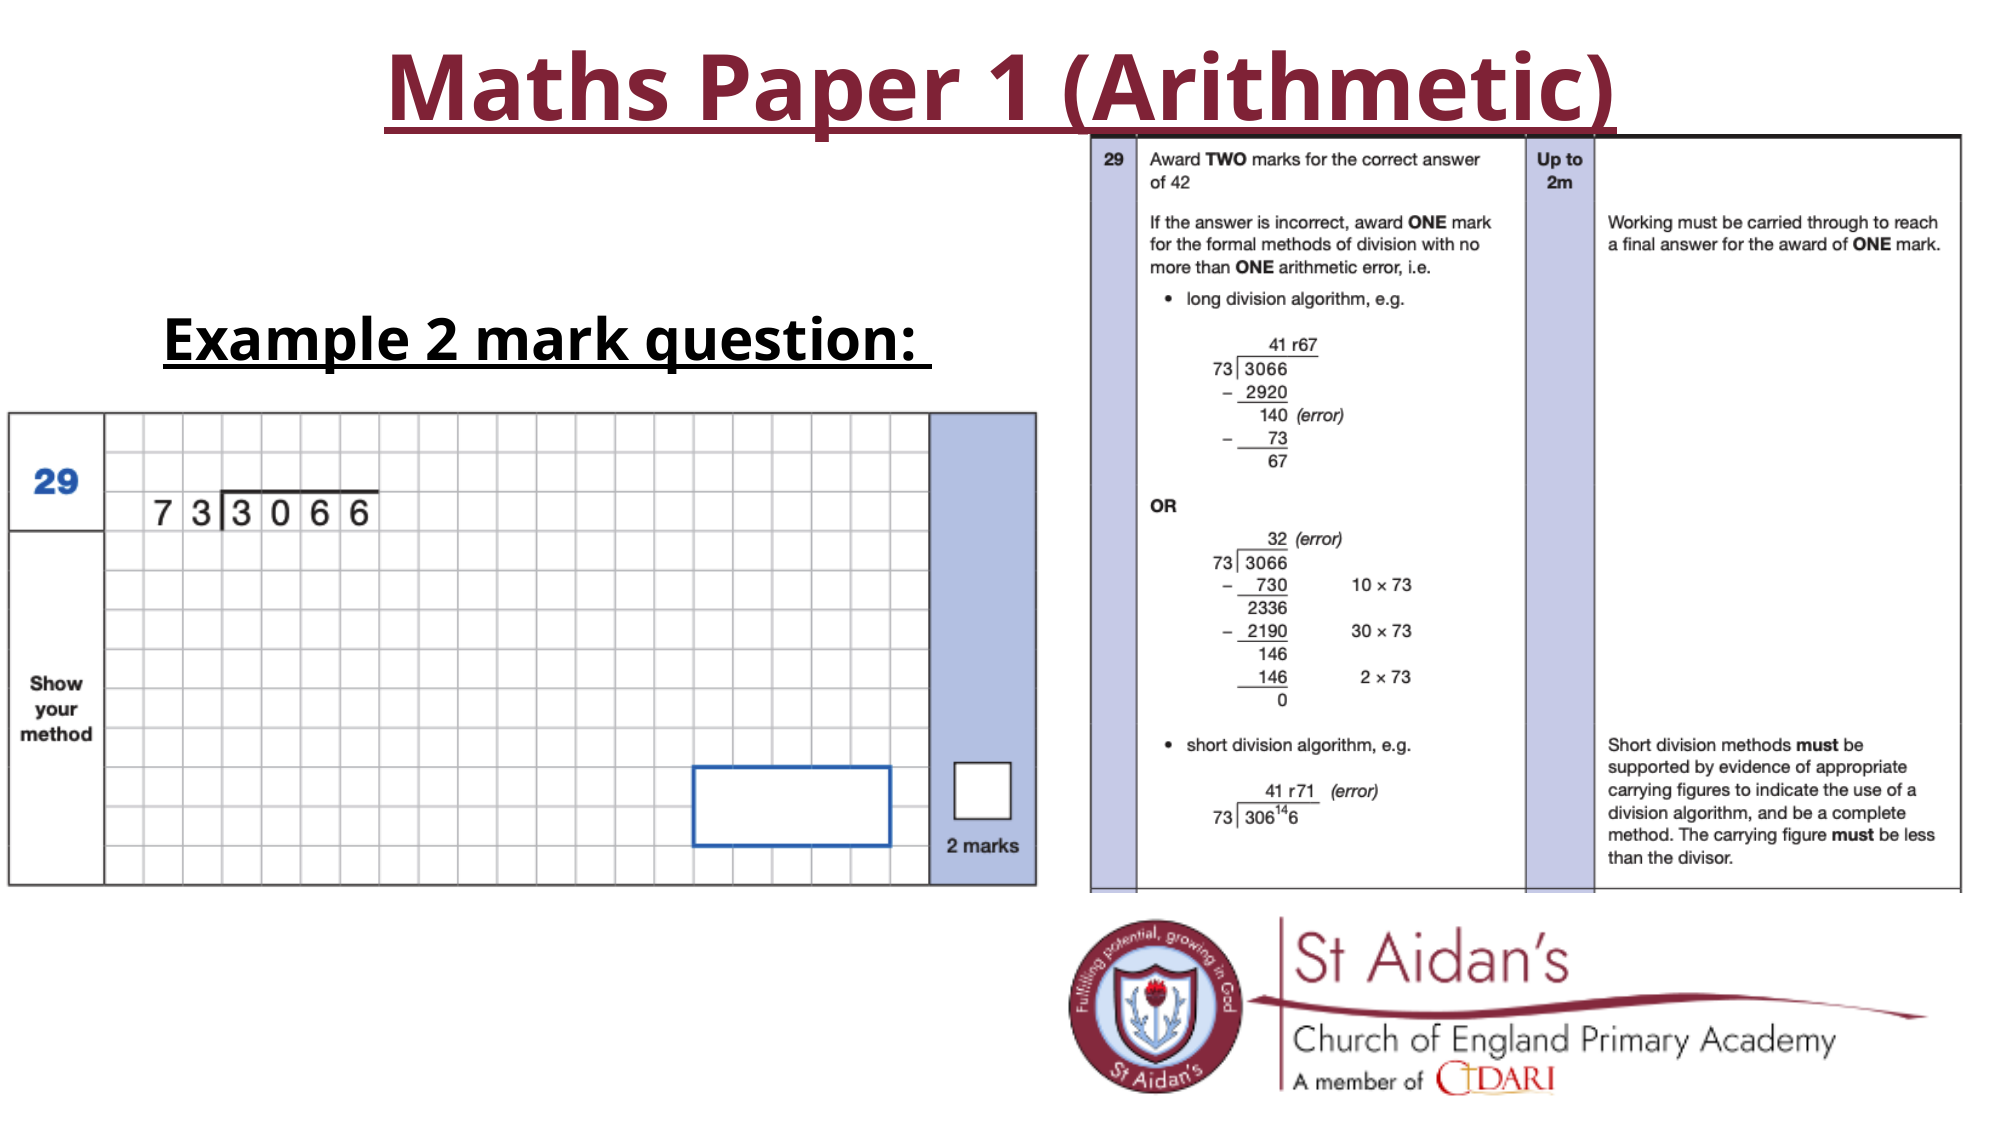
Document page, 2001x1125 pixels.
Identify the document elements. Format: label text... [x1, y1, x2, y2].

text_box Example 2 mark question: [129, 302, 1088, 374]
picture [4, 134, 1966, 1125]
text_box Maths Paper 1 (Arithmetic) [35, 33, 1966, 106]
